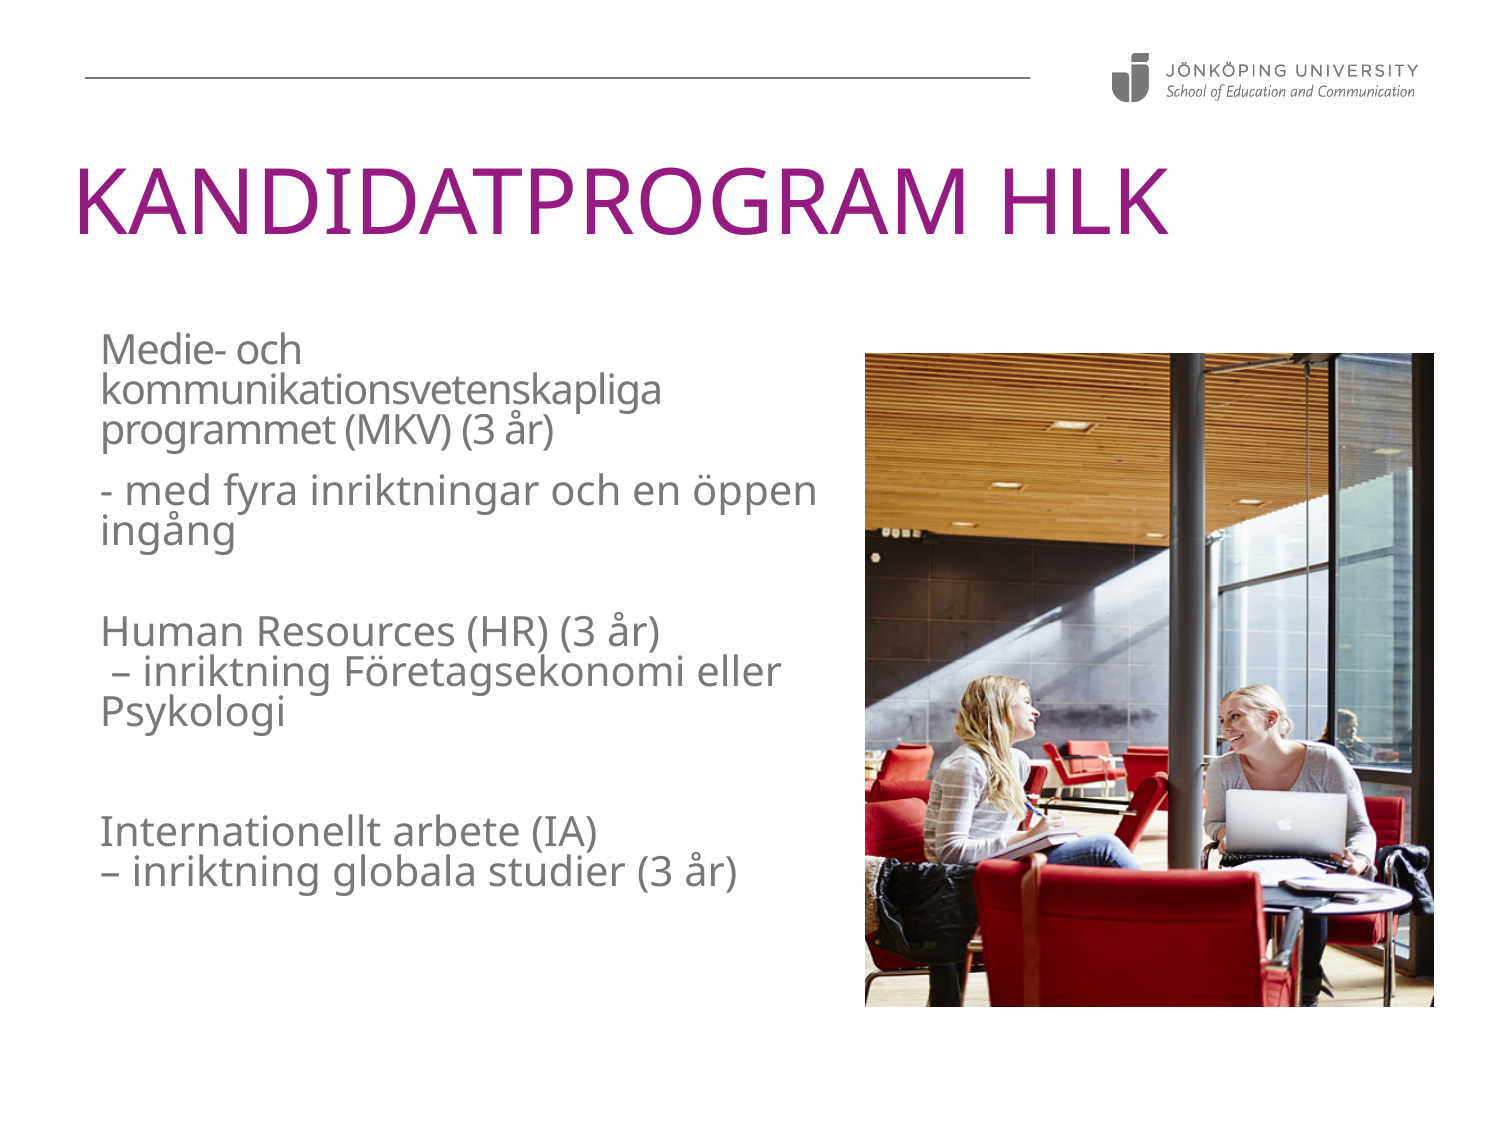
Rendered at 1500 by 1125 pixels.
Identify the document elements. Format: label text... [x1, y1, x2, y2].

picture [864, 353, 1434, 1007]
title KANDIDATPROGRAM HLK [56, 148, 1404, 279]
text_box Medie- och kommunikationsvetenskapliga programmet (MKV) (3 år) - med fyra inriktningar och en öppen ingång Human Resources (HR) (3 år) – inriktning Företagsekonomi eller Psykologi Internationellt arbete (IA) – inriktning globala studier (3 år) [85, 325, 852, 1027]
picture [1112, 53, 1418, 102]
